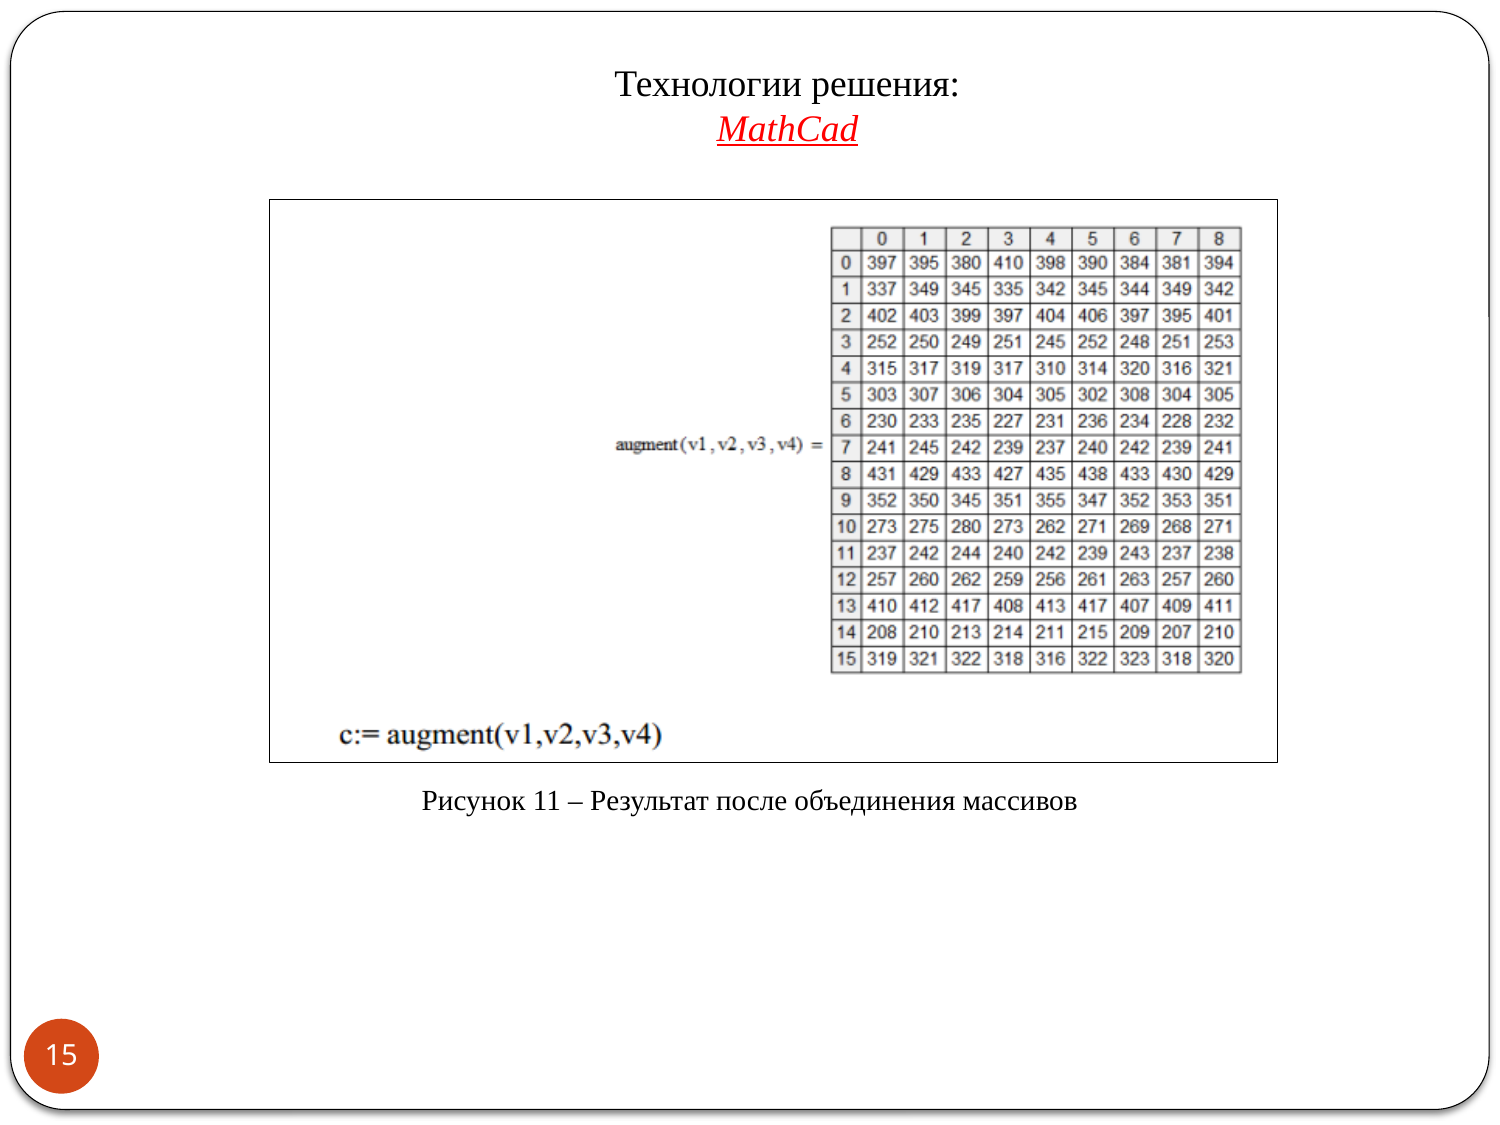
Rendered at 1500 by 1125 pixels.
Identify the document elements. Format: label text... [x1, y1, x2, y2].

slide_number 15 [23, 1018, 99, 1094]
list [269, 198, 1278, 762]
title Технологии решения: MathCad [150, 45, 1425, 164]
text_box Рисунок 11 – Результат после объединения массивов [281, 773, 1219, 824]
